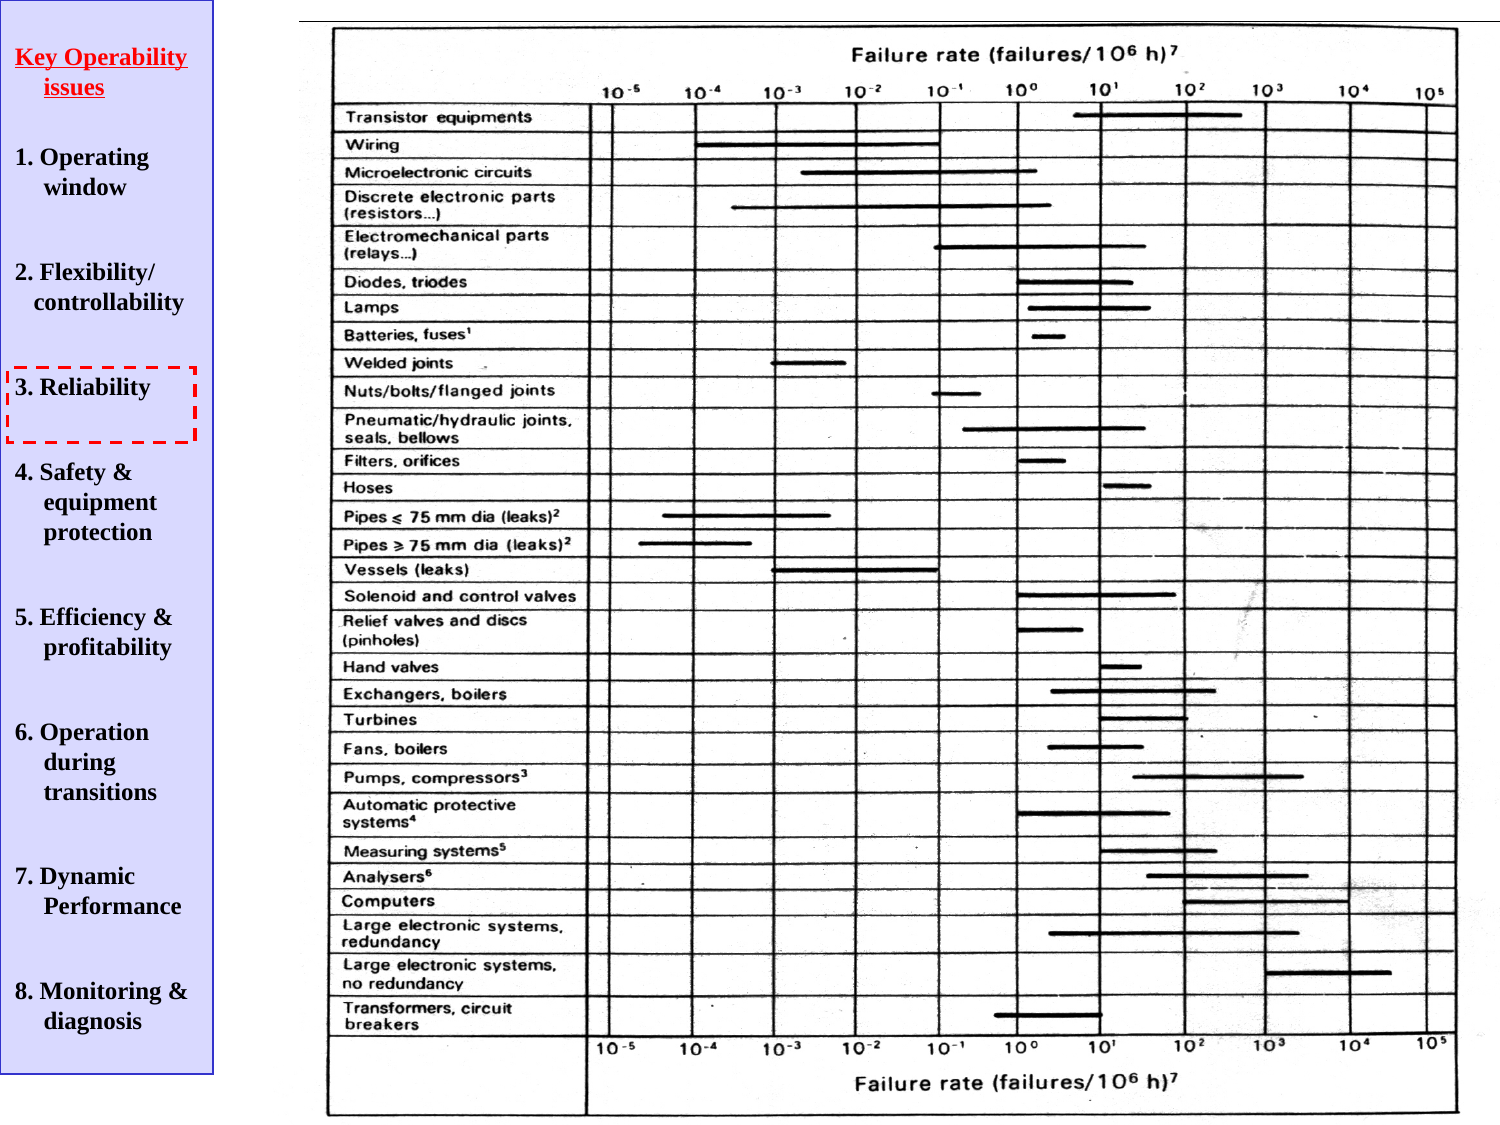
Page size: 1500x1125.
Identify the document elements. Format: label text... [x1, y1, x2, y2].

text_box Key Operability issues 1. Operating window 2. Flexibility/ controllability 3. Reliability 4. Safety & equipment protection 5. Efficiency & profitability 6. Operation during transitions 7. Dynamic Performance 8. Monitoring & diagnosis [0, 0, 197, 1074]
text_box [7, 367, 194, 443]
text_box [199, 0, 1500, 1125]
